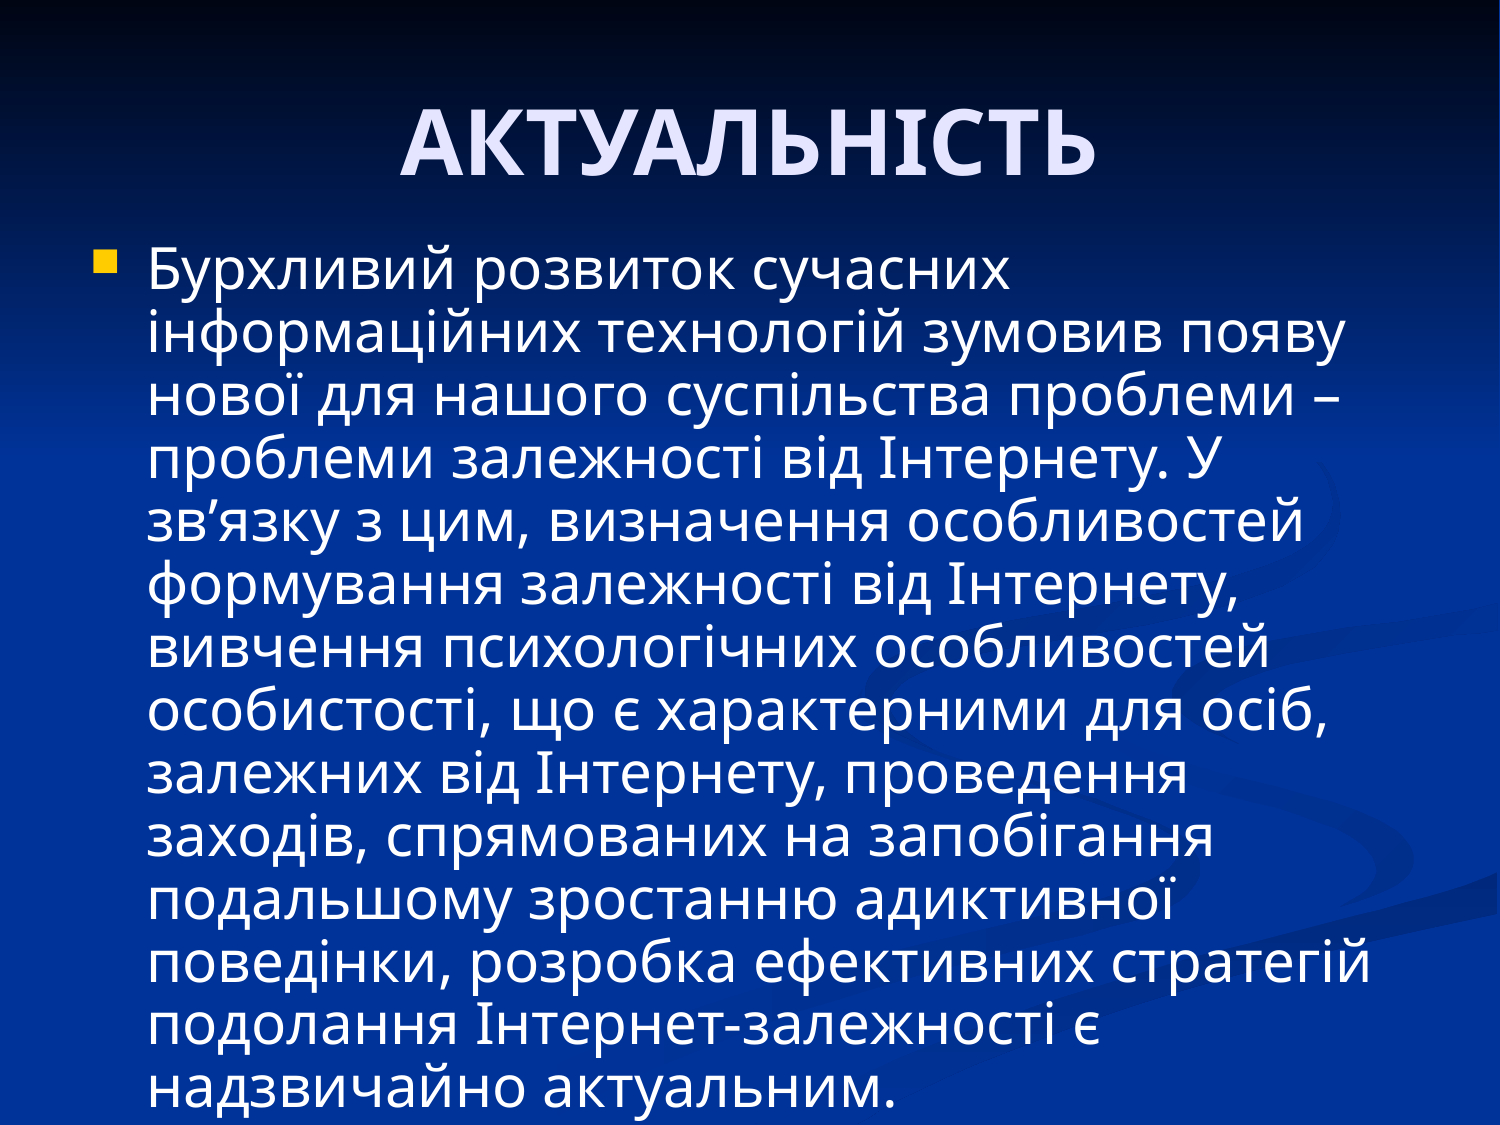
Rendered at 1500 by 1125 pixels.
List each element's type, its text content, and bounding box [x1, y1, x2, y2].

list Бурхливий розвиток сучасних інформаційних технологій зумовив появу нової для нашого суспільства проблеми – проблеми залежності від Інтернету. У зв’язку з цим, визначення особливостей формування залежності від Інтернету, вивчення психологічних особливостей особистості, що є характерними для осіб, залежних від Інтернету, проведення заходів, спрямованих на запобігання подальшому зростанню адиктивної поведінки, розробка ефективних стратегій подолання Інтернет-залежності є надзвичайно актуальним. [75, 231, 1424, 1071]
title АКТУАЛЬНІСТЬ [75, 45, 1425, 233]
